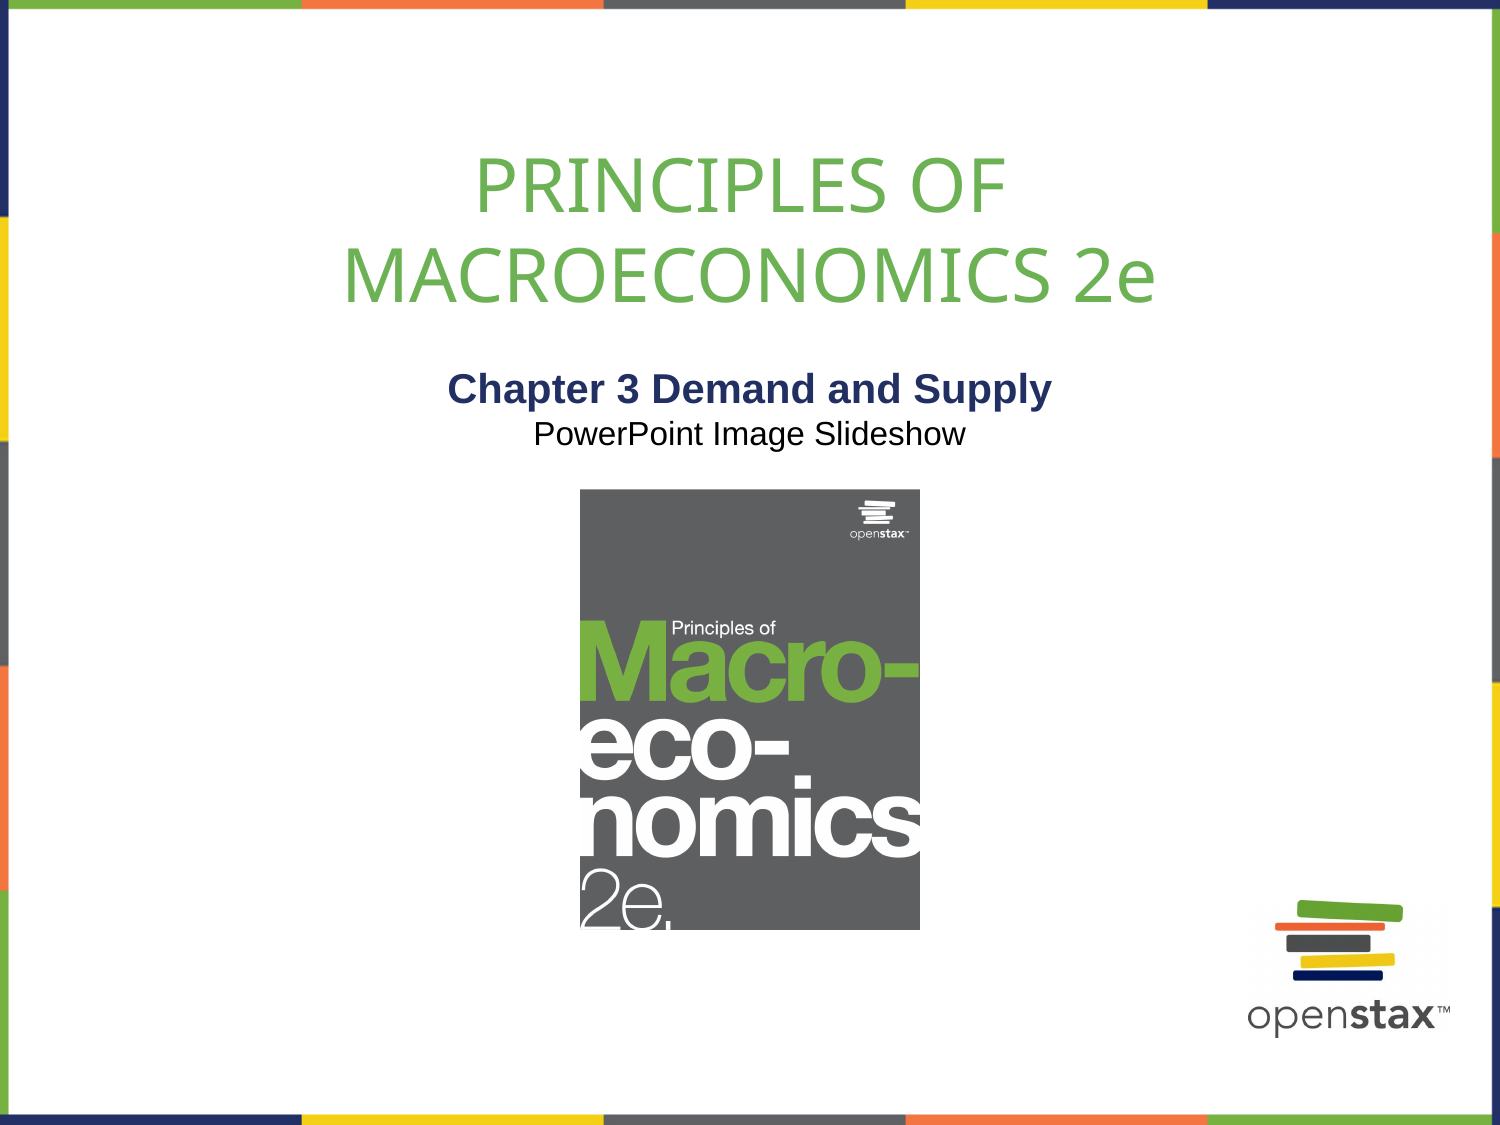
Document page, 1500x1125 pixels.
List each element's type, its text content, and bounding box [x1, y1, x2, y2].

picture [0, 246, 1500, 1125]
picture [0, 0, 1500, 129]
text_box PRINCIPLES OF MACROECONOMICS 2e Chapter 3 Demand and Supply PowerPoint Image Slideshow [0, 129, 1500, 246]
